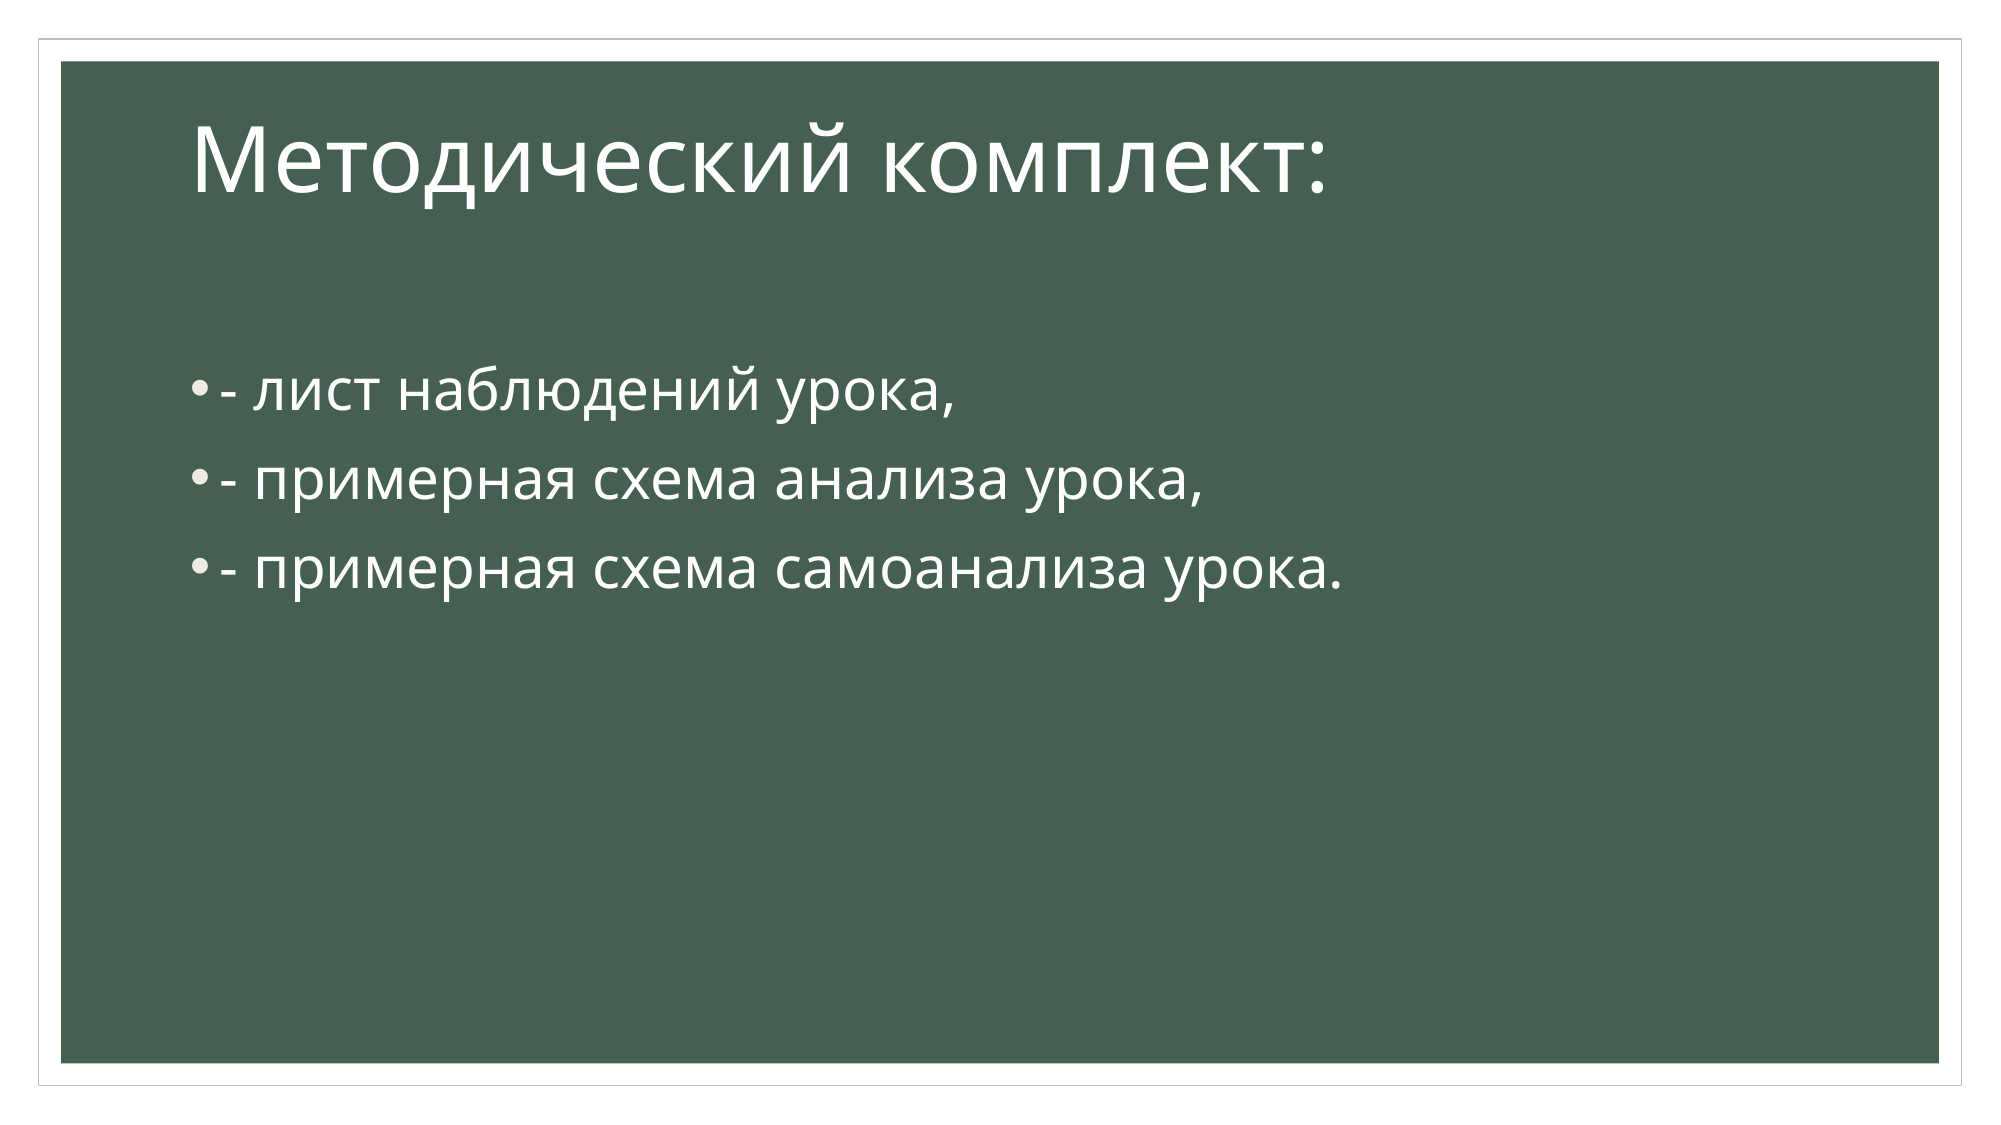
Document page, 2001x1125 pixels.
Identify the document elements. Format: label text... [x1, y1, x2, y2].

list - лист наблюдений урока, - примерная схема анализа урока, - примерная схема самоанализа урока. [174, 345, 1825, 990]
title Методический комплект: [174, 105, 1825, 331]
